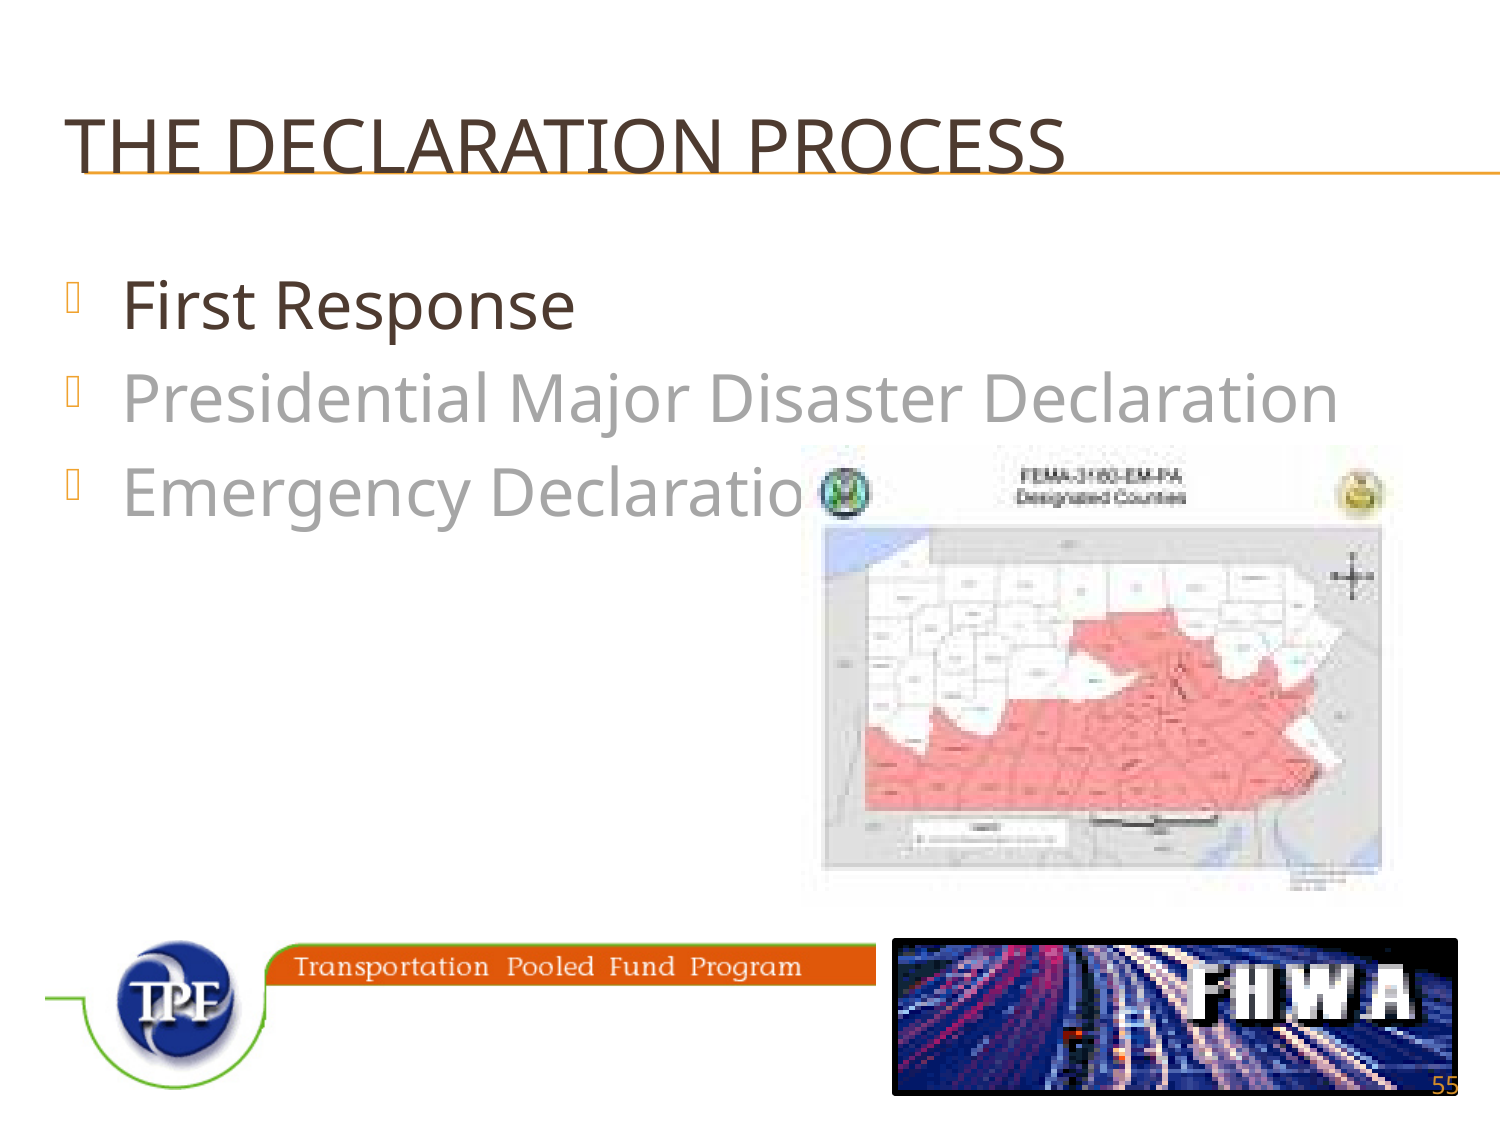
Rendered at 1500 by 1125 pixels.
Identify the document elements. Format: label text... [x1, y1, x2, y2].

picture [45, 940, 876, 1090]
picture [898, 998, 1452, 1090]
list First Response Presidential Major Disaster Declaration Emergency Declaration [49, 254, 1476, 998]
slide_number 55 [1350, 1061, 1475, 1103]
picture [801, 445, 1403, 907]
title The declaration Process [50, 75, 1475, 213]
